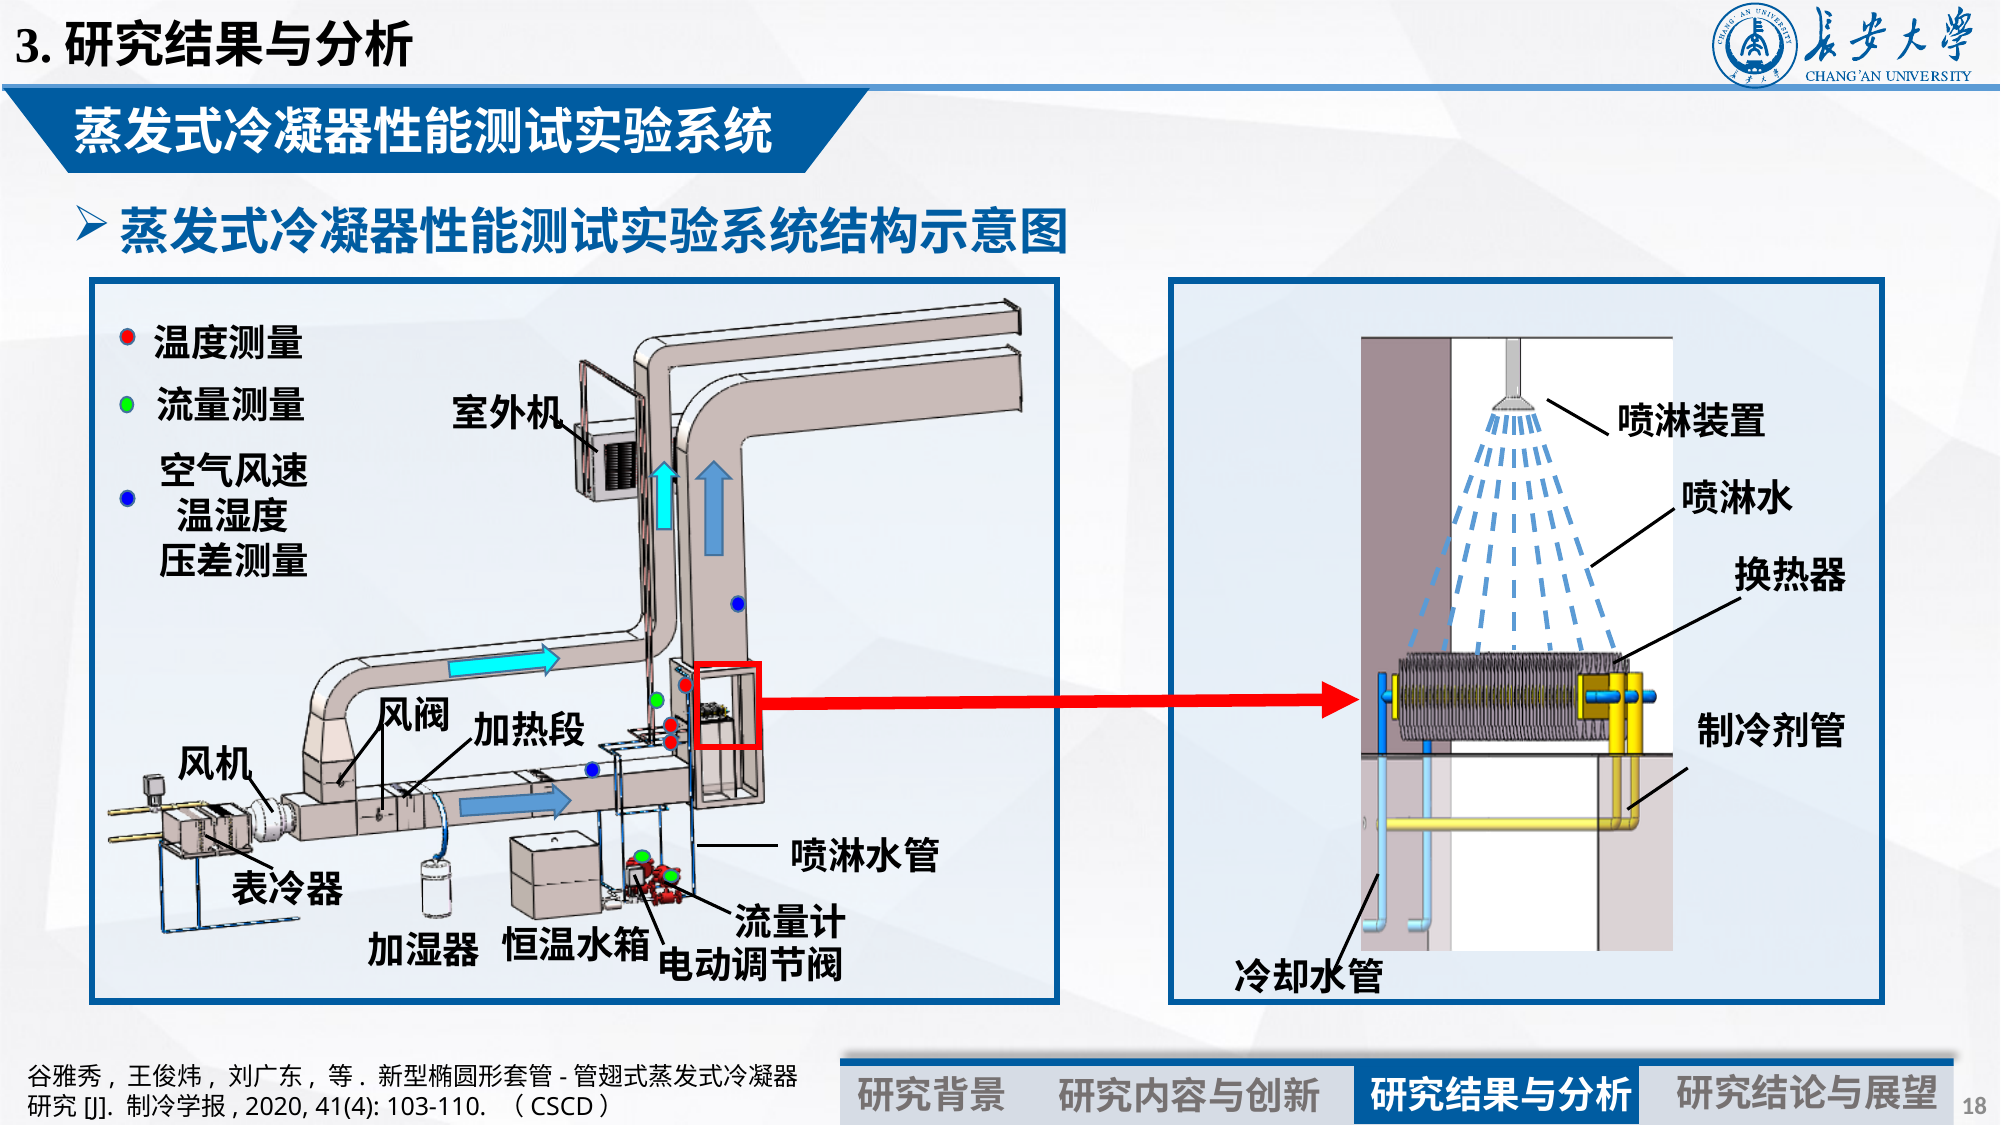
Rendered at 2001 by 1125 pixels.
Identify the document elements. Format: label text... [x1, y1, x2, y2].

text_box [1527, 415, 1533, 651]
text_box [759, 699, 1219, 704]
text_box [1590, 508, 1675, 567]
text_box [1170, 280, 1883, 694]
picture [0, 0, 2001, 1125]
text_box 蒸发式冷凝器性能测试实验系统结构示意图 [57, 192, 1139, 268]
text_box [1, 88, 872, 174]
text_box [1477, 415, 1507, 655]
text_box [1712, 2, 1973, 89]
text_box 3.研究结果与分析 [0, 5, 1003, 81]
text_box 谷雅秀, 王俊炜, 刘广东, 等. 新型椭圆形套管-管翅式蒸发式冷凝器研究[J]. 制冷学报, 2020, 41(4): 103-110. （CSCD） [12, 1052, 835, 1125]
text_box [1170, 707, 1219, 1003]
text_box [1519, 416, 1527, 651]
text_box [1408, 413, 1494, 651]
text_box 蒸发式冷凝器性能测试实验系统 [50, 92, 797, 168]
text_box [76, 261, 1057, 1002]
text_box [1533, 413, 1617, 655]
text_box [1219, 336, 1904, 1053]
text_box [840, 1058, 2000, 1125]
